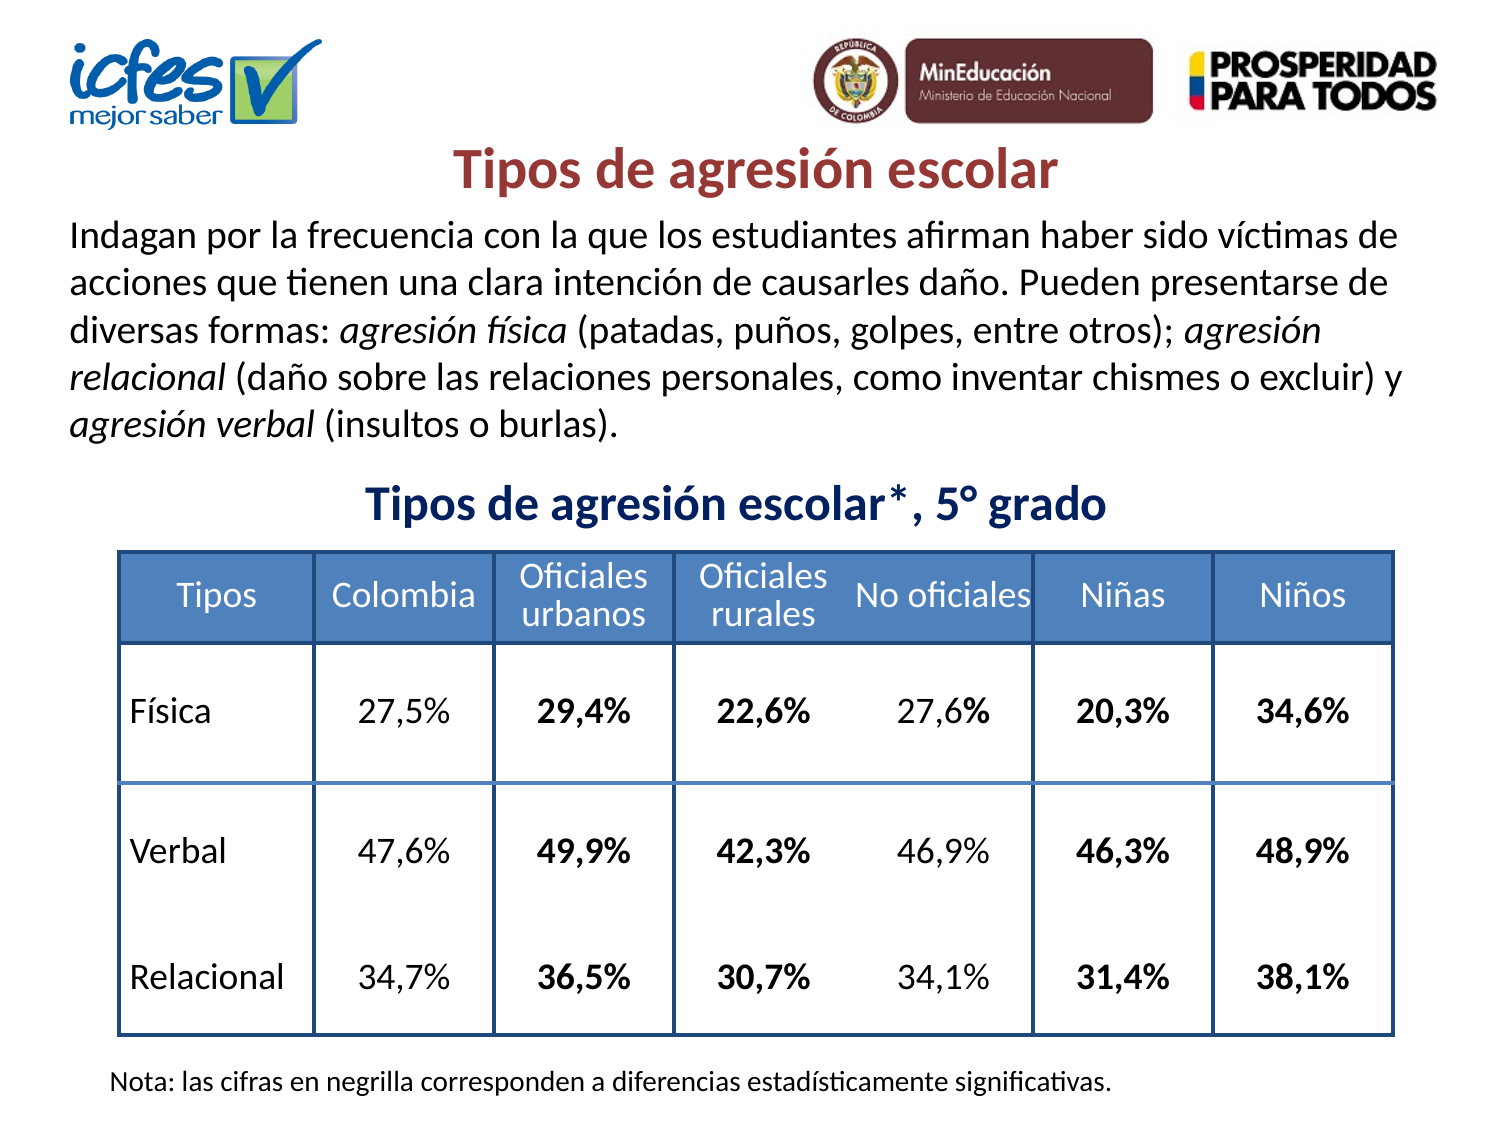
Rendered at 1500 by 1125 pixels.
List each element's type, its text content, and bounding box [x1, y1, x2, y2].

table_header Oficiales rurales [676, 554, 853, 641]
table_cell 27,5% [316, 645, 492, 781]
table_cell 29,4% [496, 645, 672, 781]
table_cell 20,3% [1035, 645, 1211, 781]
table_header Niñas [1035, 554, 1211, 641]
table_header Niños [1215, 554, 1391, 641]
text_box Nota: las cifras en negrilla corresponden a diferencias estadísticamente significativas. [94, 1055, 1129, 1105]
table_cell 31,4% [1035, 923, 1211, 1033]
picture [70, 39, 322, 122]
table_cell 46,9% [853, 785, 1031, 923]
picture [797, 23, 1454, 122]
table_cell 36,5% [496, 923, 672, 1033]
table_cell 34,1% [853, 923, 1031, 1033]
table_cell 34,6% [1215, 645, 1391, 781]
table_cell 22,6% [676, 645, 853, 781]
text_box Tipos de agresión escolar*, 5° grado [100, 463, 1374, 538]
table_cell 30,7% [676, 923, 853, 1033]
table_cell 38,1% [1215, 923, 1391, 1033]
table_cell Relacional [121, 923, 312, 1033]
table_cell Física [121, 645, 312, 781]
table_header No oficiales [853, 554, 1031, 641]
table_header Colombia [316, 554, 492, 641]
table_cell 27,6% [853, 645, 1031, 781]
table_header Tipos [121, 554, 312, 641]
table_cell 48,9% [1215, 785, 1391, 923]
table_cell 46,3% [1035, 785, 1211, 923]
table_cell 49,9% [496, 785, 672, 923]
table_header Oficiales urbanos [496, 554, 672, 641]
table_cell 47,6% [316, 785, 492, 923]
text_box Tipos de agresión escolar [53, 122, 1460, 207]
text_box Indagan por la frecuencia con la que los estudiantes afirman haber sido víctimas de acciones que tienen una clara intención de causarles daño. Pueden presentarse de diversas formas: agresión física (patadas, puños, golpes, entre otros); agresión relacional (daño sobre las relaciones personales, como inventar chismes o excluir) y agresión verbal (insultos o burlas). [54, 201, 1461, 454]
table_cell 42,3% [676, 785, 853, 923]
table_cell Verbal [121, 785, 312, 923]
table_cell 34,7% [316, 923, 492, 1033]
